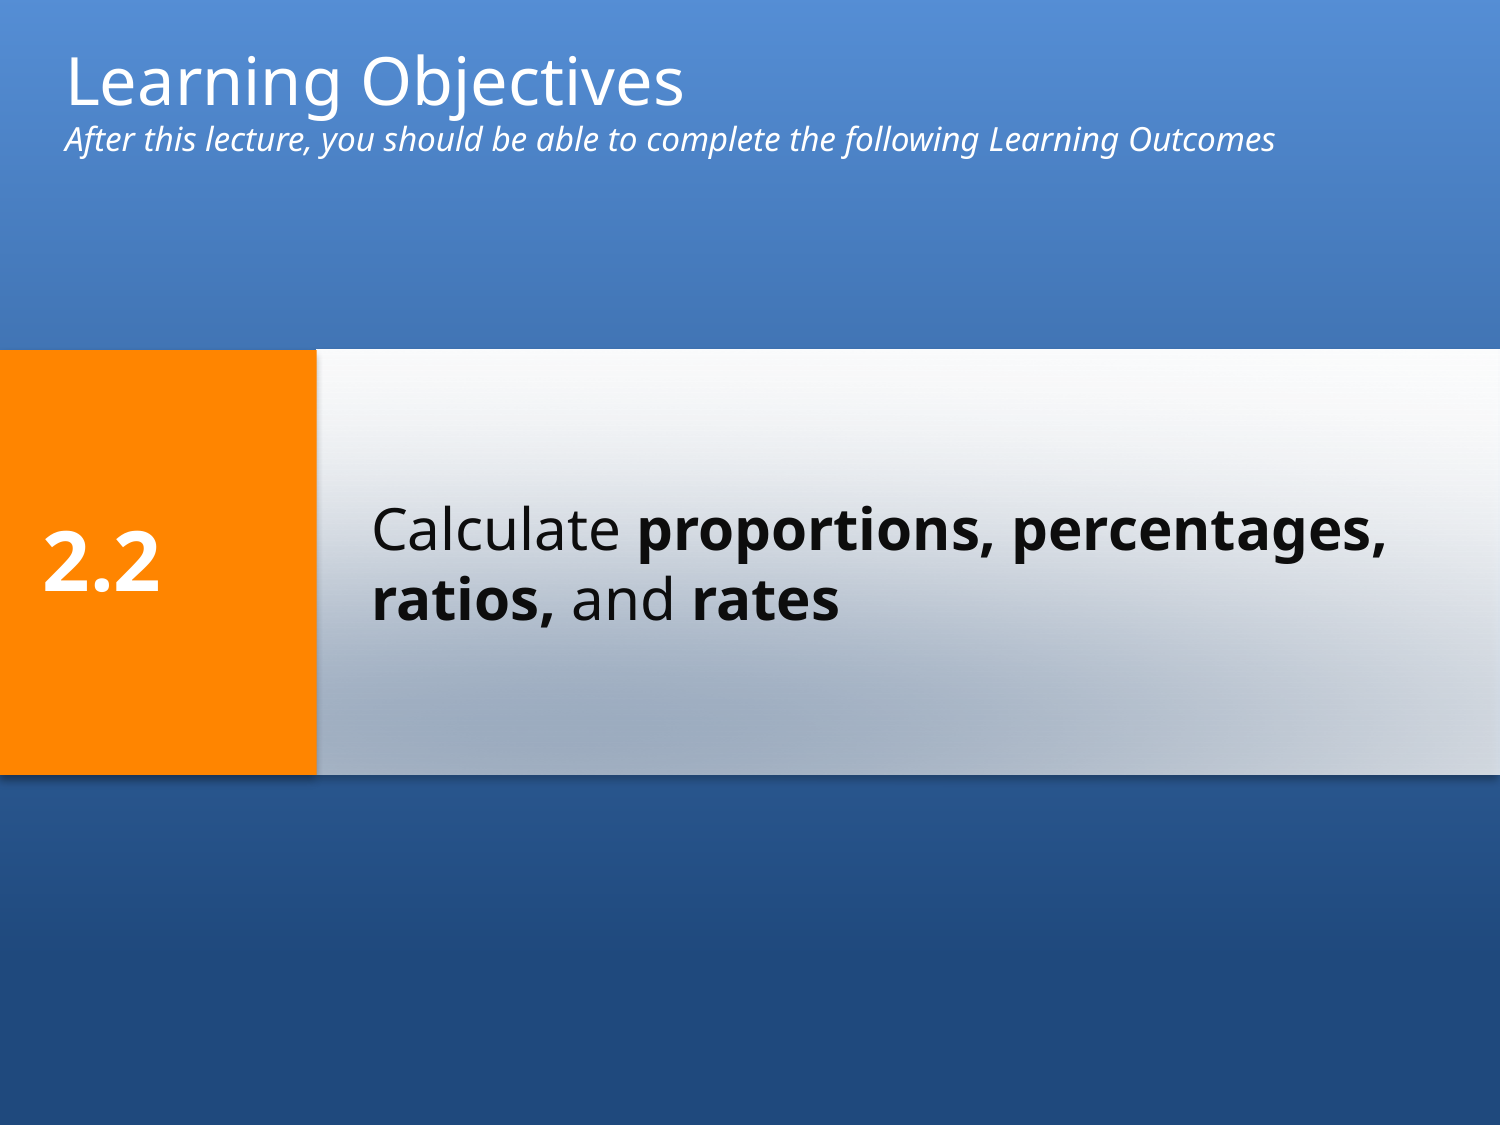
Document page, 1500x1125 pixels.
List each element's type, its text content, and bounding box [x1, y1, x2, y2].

list 2.2 [0, 349, 317, 776]
title Calculate proportions, percentages, ratios, and rates [356, 378, 1459, 747]
picture [317, 349, 1500, 775]
list Learning Objectives After this lecture, you should be able to complete the following Learning Outcomes [50, 37, 1450, 188]
